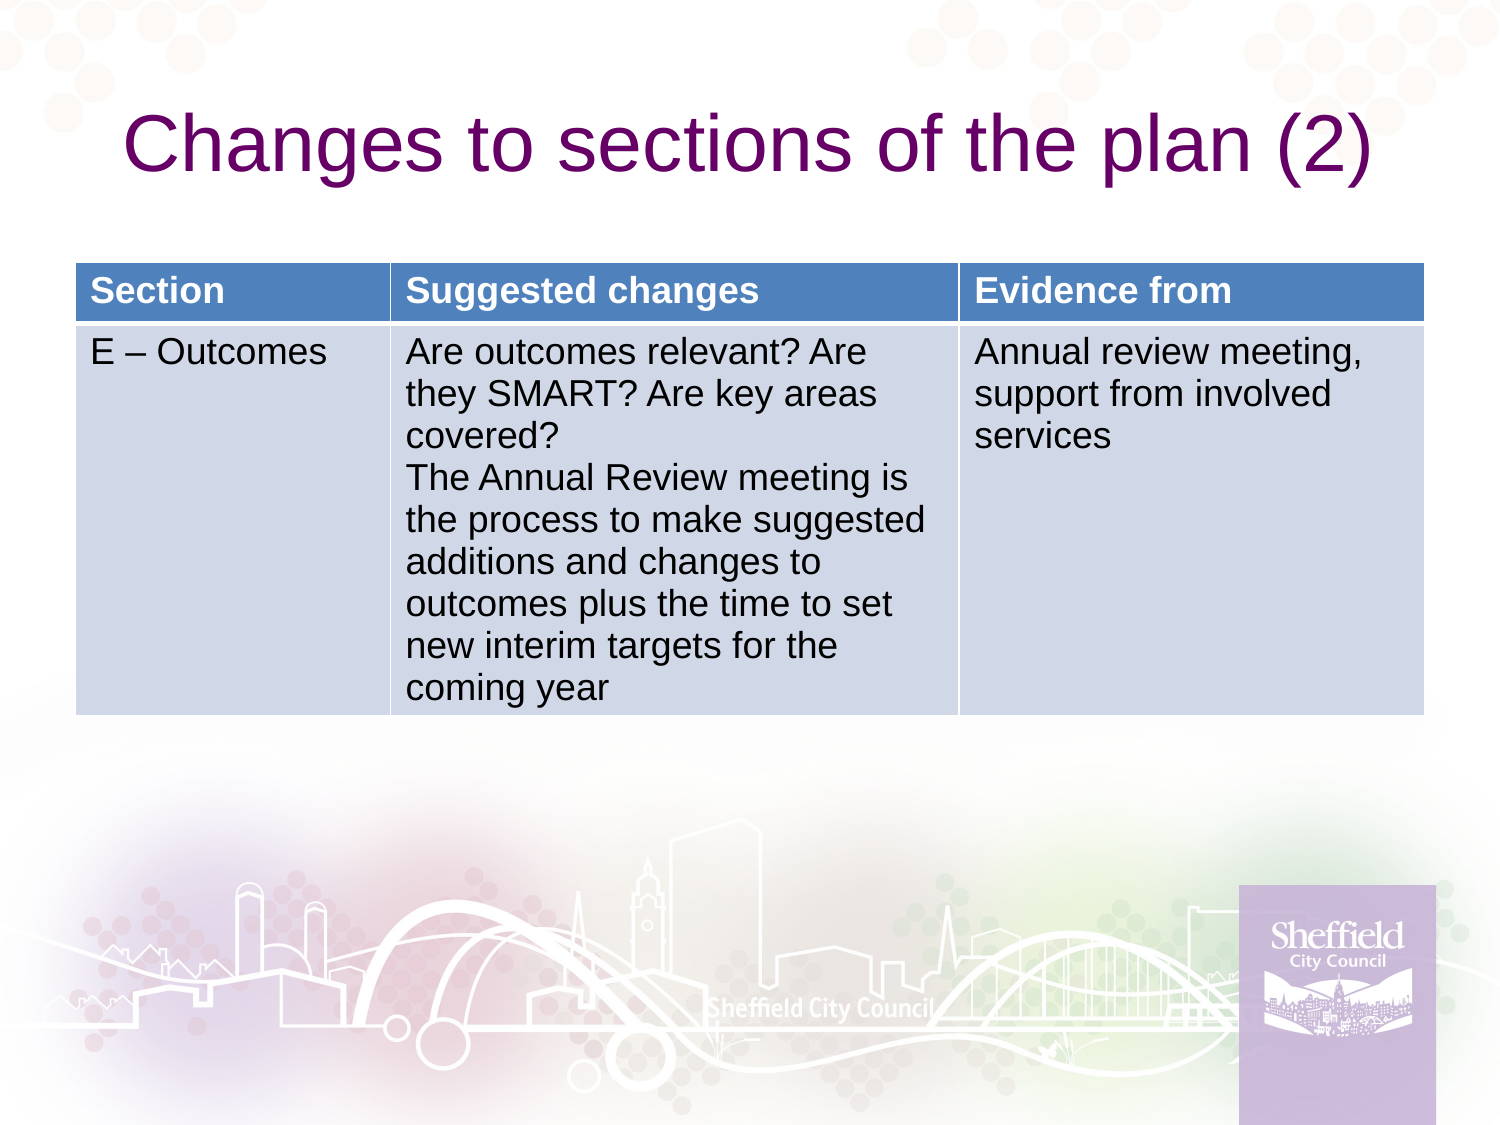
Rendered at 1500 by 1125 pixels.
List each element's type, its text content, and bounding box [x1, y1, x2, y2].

table_header Evidence from [960, 263, 1424, 321]
table_header Section [76, 263, 390, 321]
title Changes to sections of the plan (2) [75, 45, 1425, 233]
table_cell Annual review meeting, support from involved services [960, 326, 1424, 715]
table_header Suggested changes [391, 263, 958, 321]
table_cell Are outcomes relevant? Are they SMART? Are key areas covered? The Annual Review meeting is the process to make suggested additions and changes to outcomes plus the time to set new interim targets for the coming year [391, 326, 958, 715]
table_cell E – Outcomes [76, 326, 390, 715]
